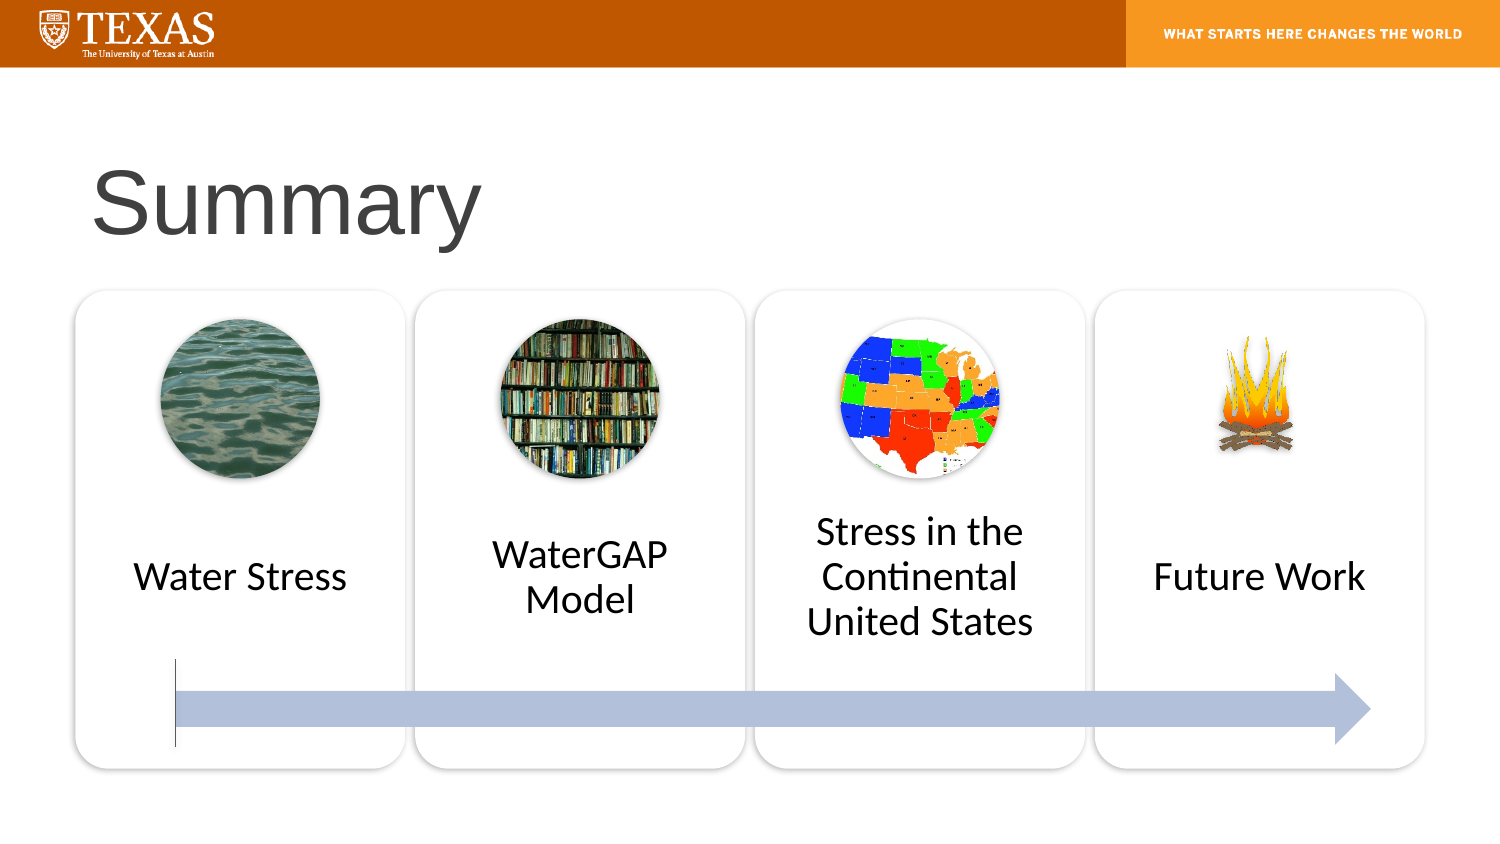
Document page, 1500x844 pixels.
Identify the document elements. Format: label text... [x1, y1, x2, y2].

title Summary [75, 127, 1425, 269]
picture [0, 0, 1500, 844]
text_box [75, 290, 1425, 769]
